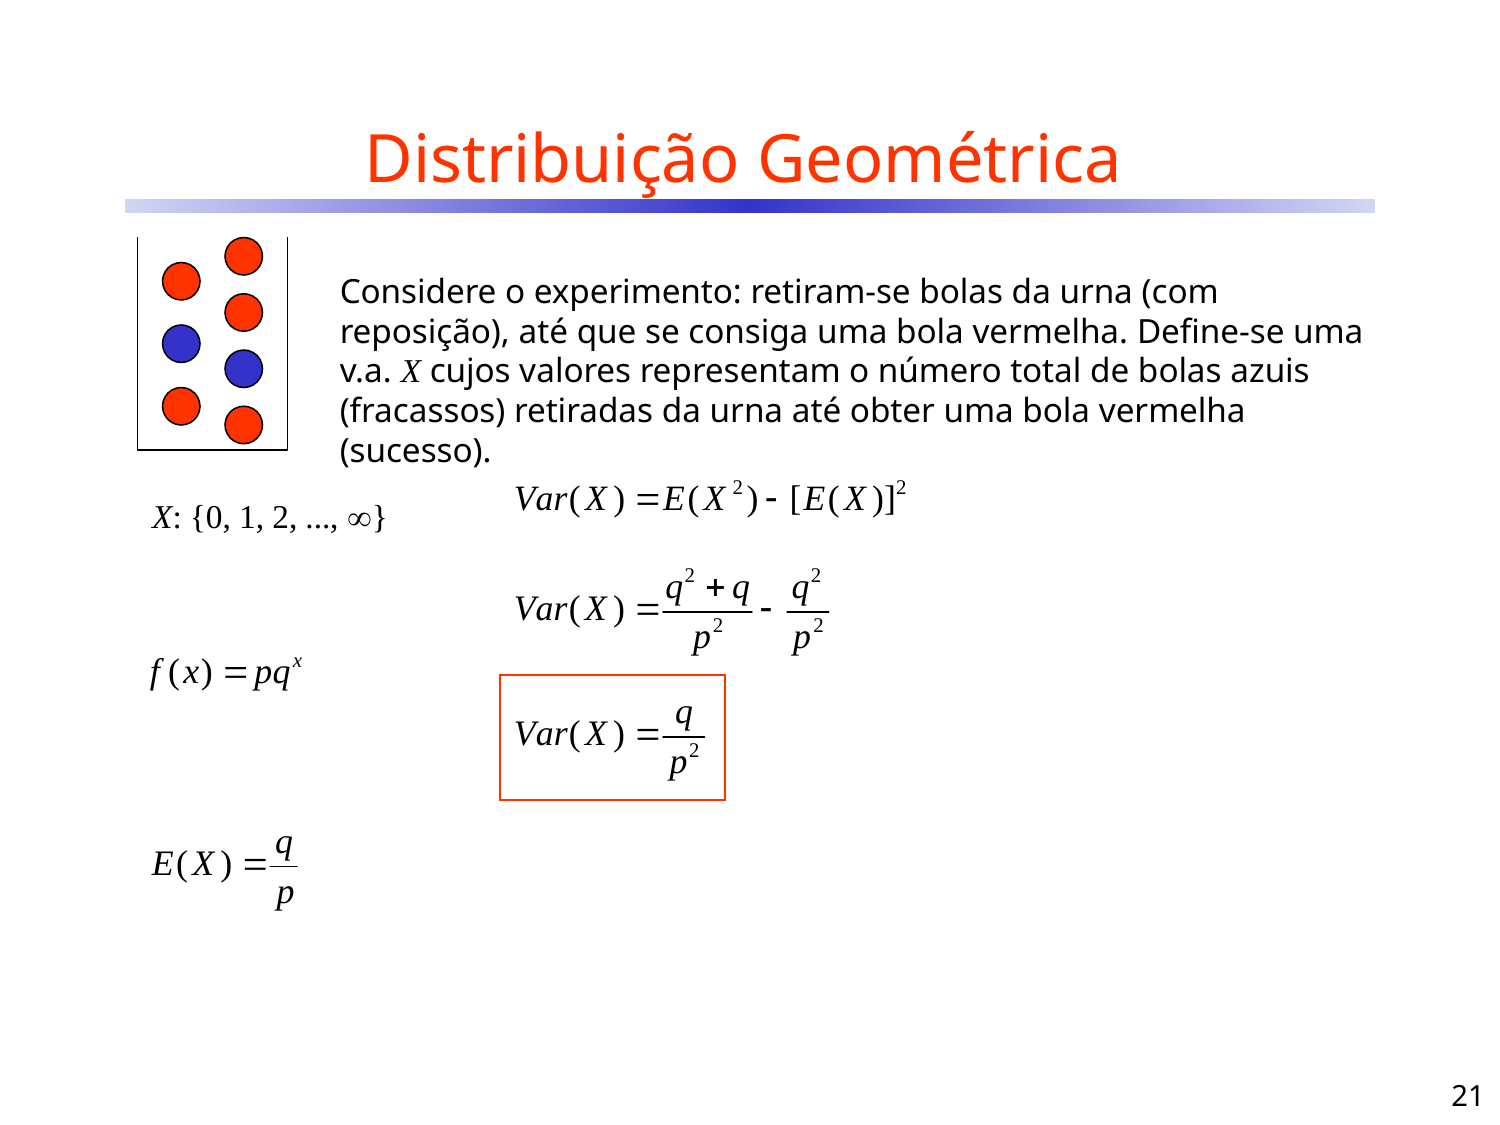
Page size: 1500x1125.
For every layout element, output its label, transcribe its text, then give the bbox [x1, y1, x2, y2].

title Distribuição Geométrica [49, 99, 1438, 213]
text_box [137, 237, 288, 451]
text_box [512, 471, 912, 526]
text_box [137, 644, 312, 699]
text_box Considere o experimento: retiram-se bolas da urna (com reposição), até que se consiga uma bola vermelha. Define-se uma v.a. X cujos valores representam o número total de bolas azuis (fracassos) retiradas da urna até obter uma bola vermelha (sucesso). [324, 262, 1413, 477]
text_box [145, 818, 304, 918]
text_box X: {0, 1, 2, ..., } [137, 487, 425, 543]
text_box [512, 557, 838, 663]
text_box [499, 674, 726, 801]
slide_number 21 [1187, 1049, 1500, 1125]
